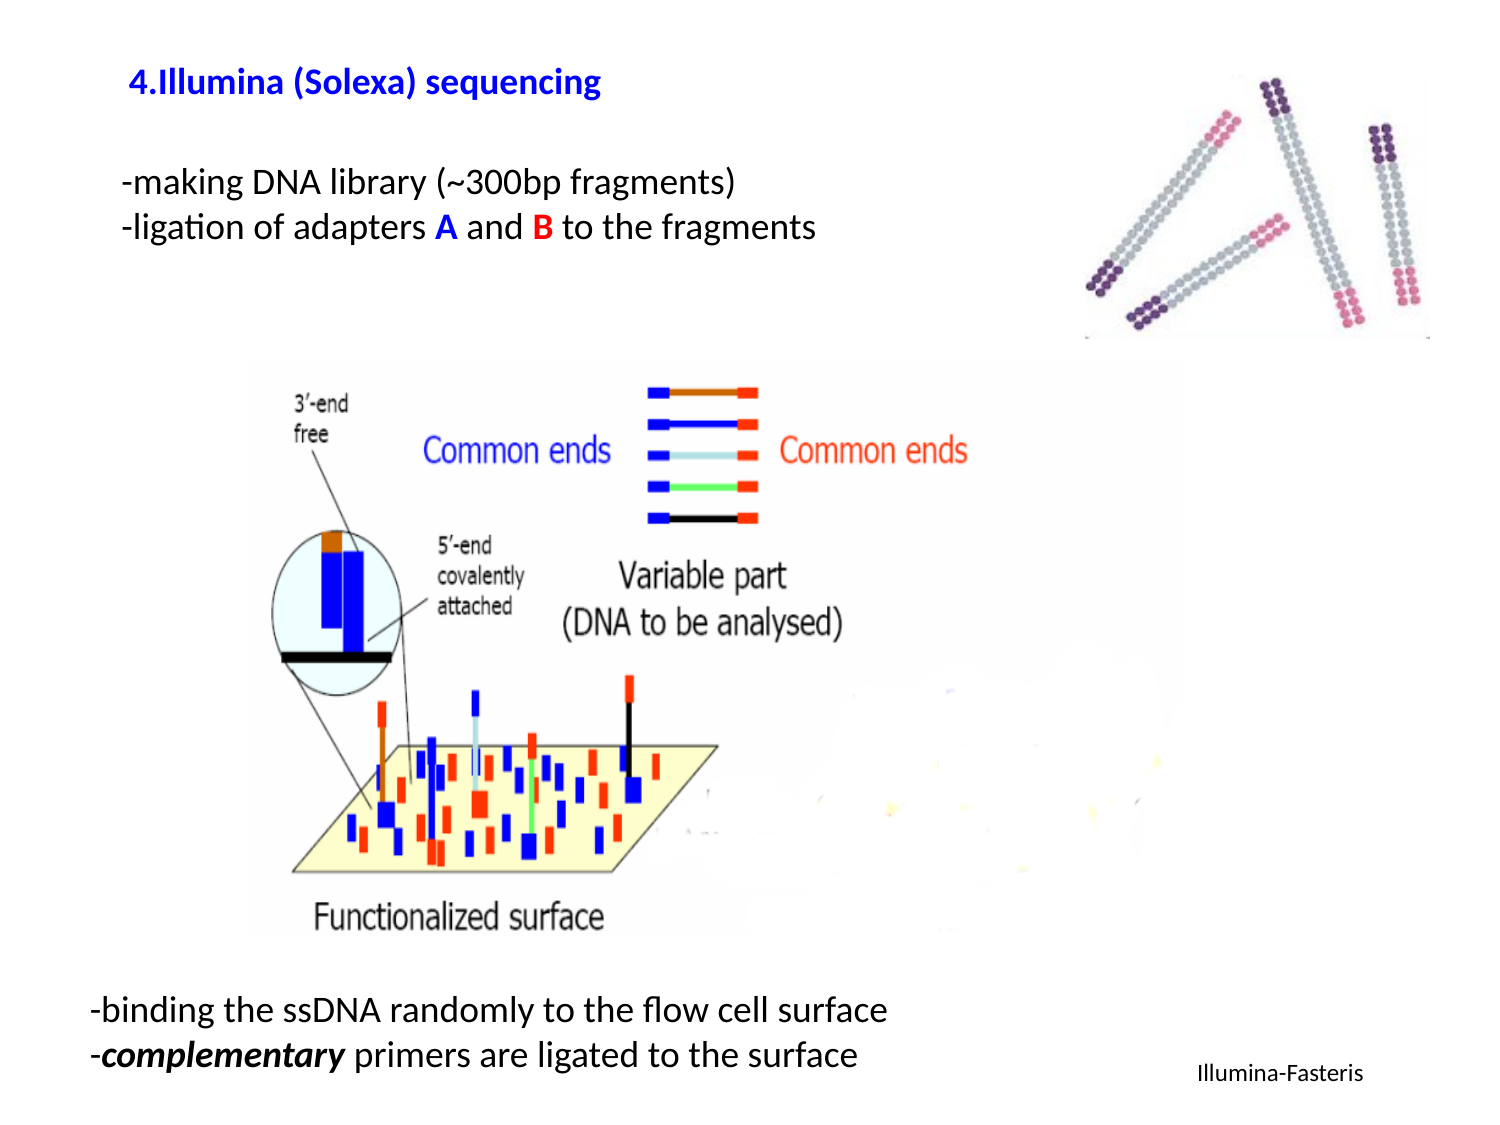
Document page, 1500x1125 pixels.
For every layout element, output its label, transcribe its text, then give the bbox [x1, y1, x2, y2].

text_box Illumina-Fasteris [1182, 1049, 1379, 1095]
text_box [247, 362, 1184, 937]
text_box 4.Illumina (Solexa) sequencing [114, 49, 617, 110]
text_box -binding the ssDNA randomly to the flow cell surface -complementary primers are ligated to the surface [74, 977, 984, 1083]
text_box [1085, 74, 1430, 339]
text_box -making DNA library (~300bp fragments) -ligation of adapters A and B to the fragments [106, 149, 832, 255]
